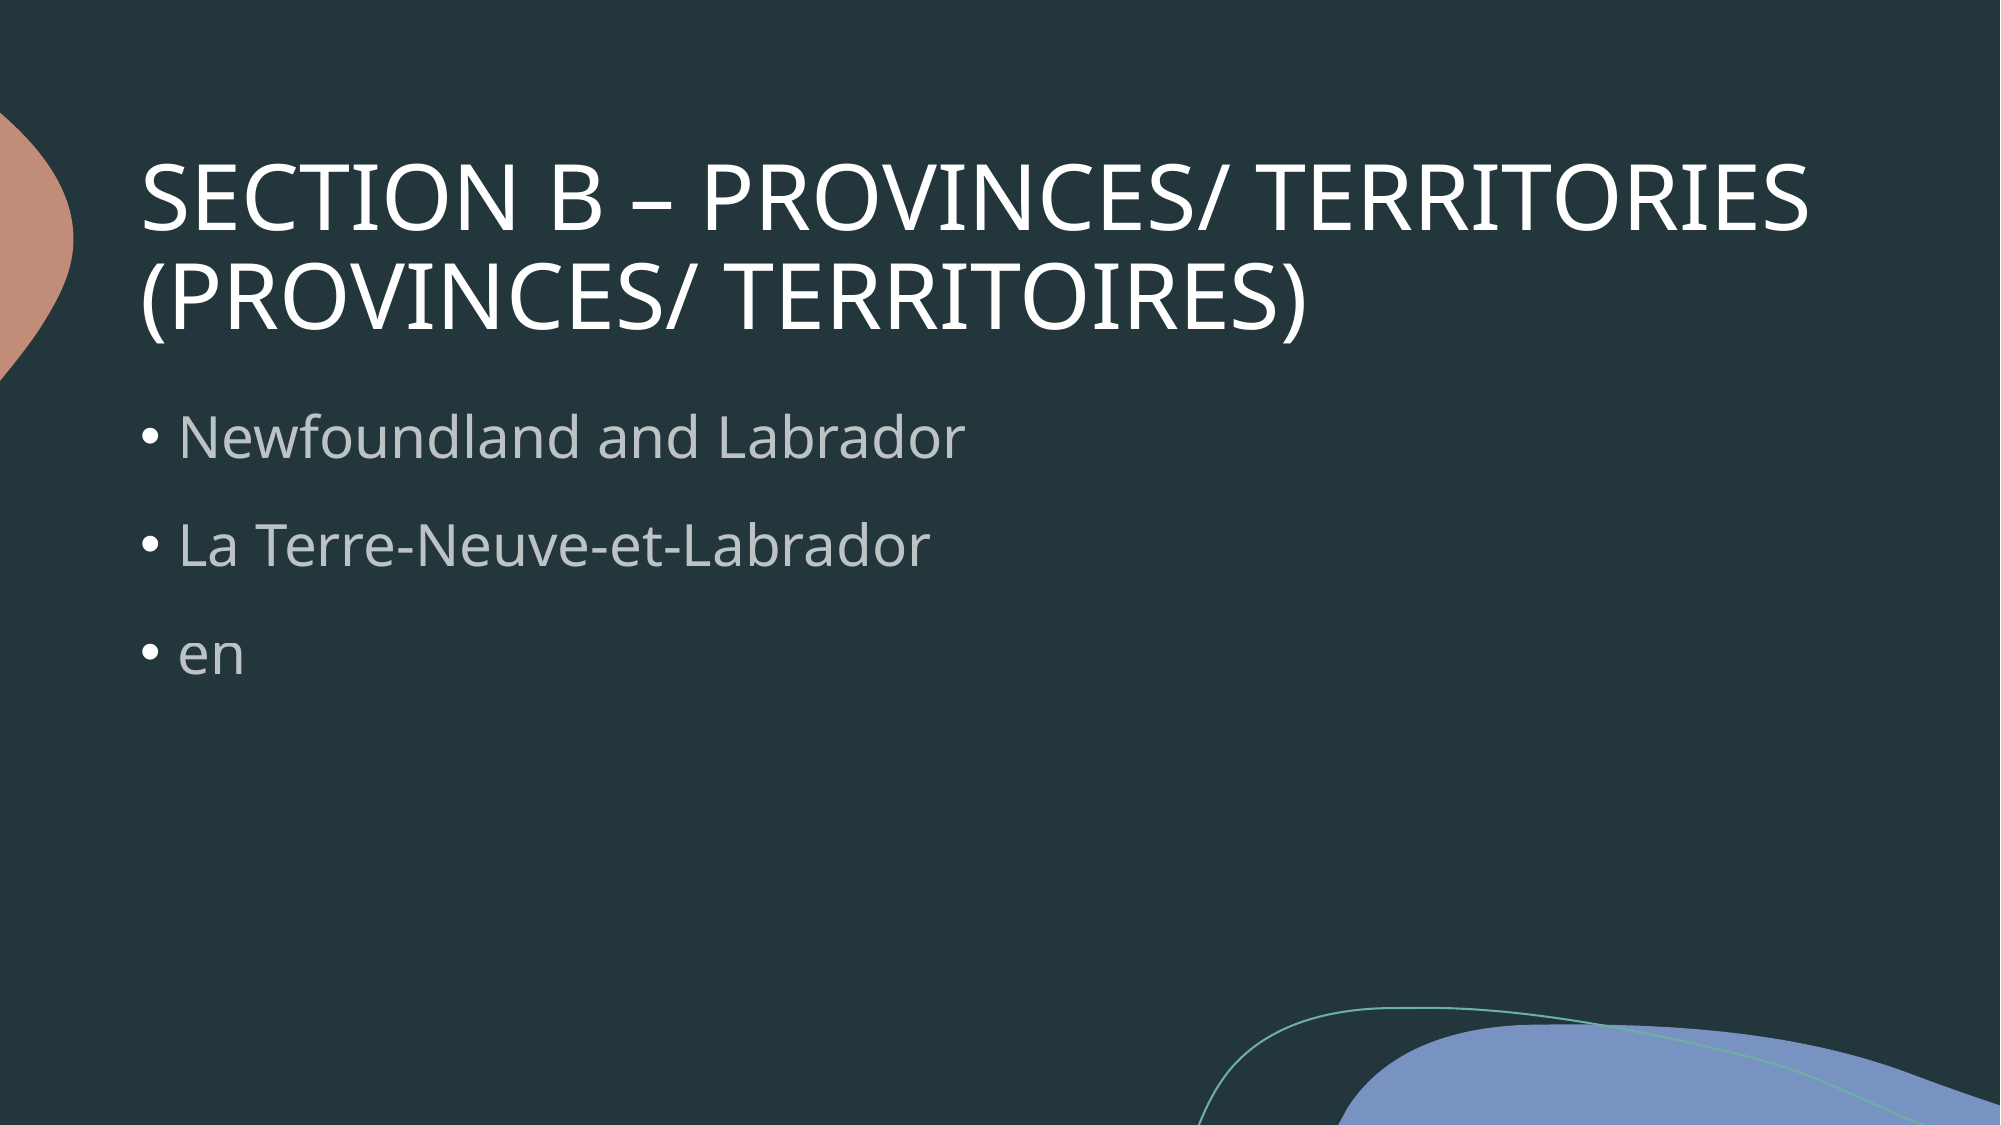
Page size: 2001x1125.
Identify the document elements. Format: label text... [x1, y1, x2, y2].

list Newfoundland and Labrador La Terre-Neuve-et-Labrador en [125, 375, 1875, 1002]
title SECTION B – PROVINCES/ TERRITORIES (PROVINCES/ TERRITOIRES) [125, 125, 1875, 375]
